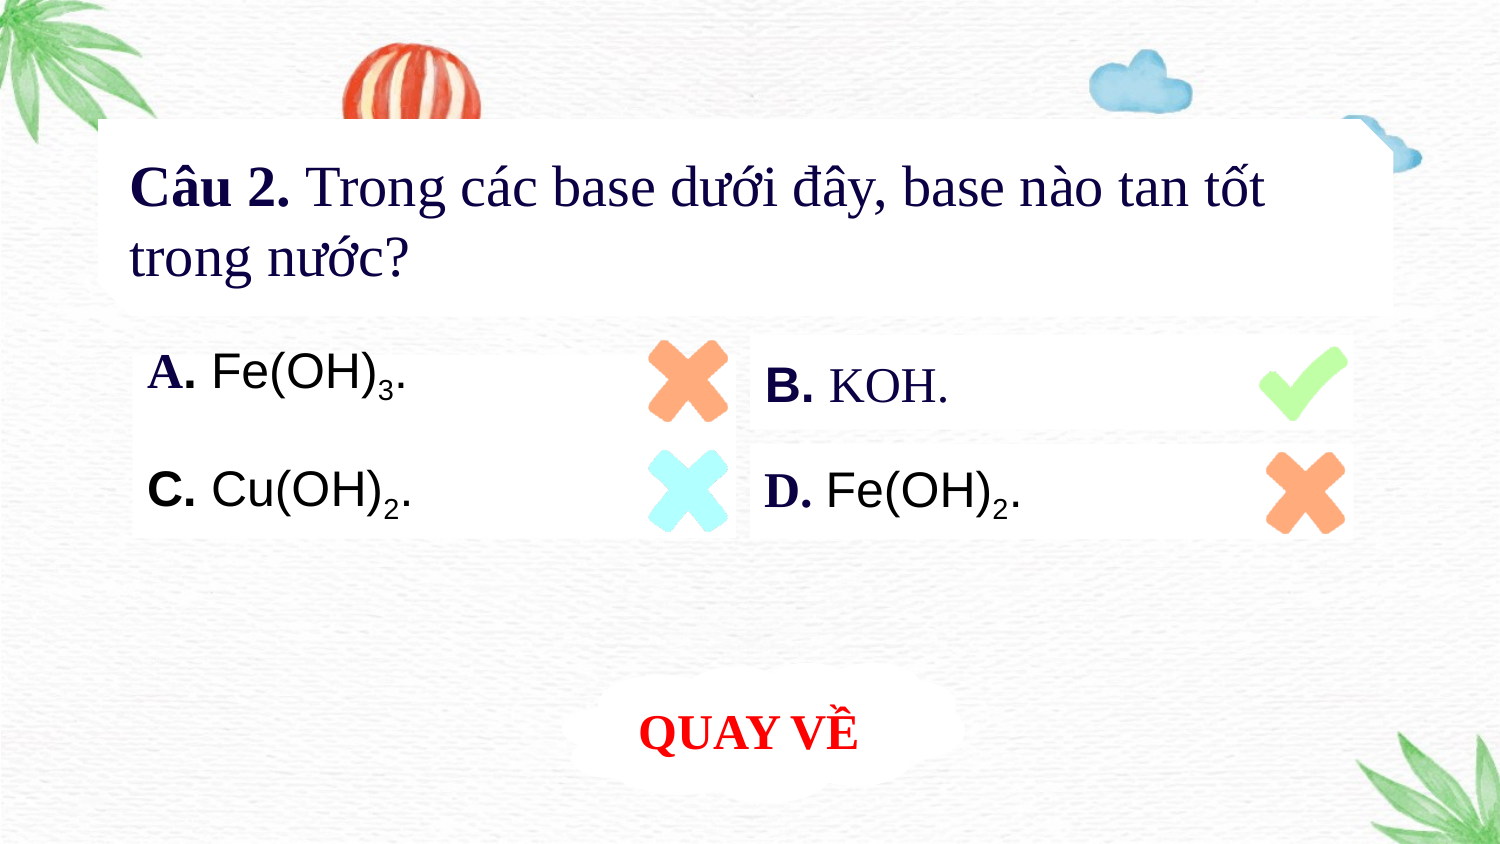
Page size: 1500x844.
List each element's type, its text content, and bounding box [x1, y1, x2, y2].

text_box D. Fe(OH)2. [748, 442, 1356, 541]
text_box B. KOH. [748, 333, 1356, 432]
text_box A. Fe(OH)3. [130, 353, 738, 442]
text_box C. Cu(OH)2. [130, 442, 738, 541]
picture [0, 0, 1500, 844]
text_box QUAY VỀ [561, 662, 966, 804]
text_box Câu 2. Trong các base dưới đây, base nào tan tốt trong nước? [96, 116, 1396, 319]
